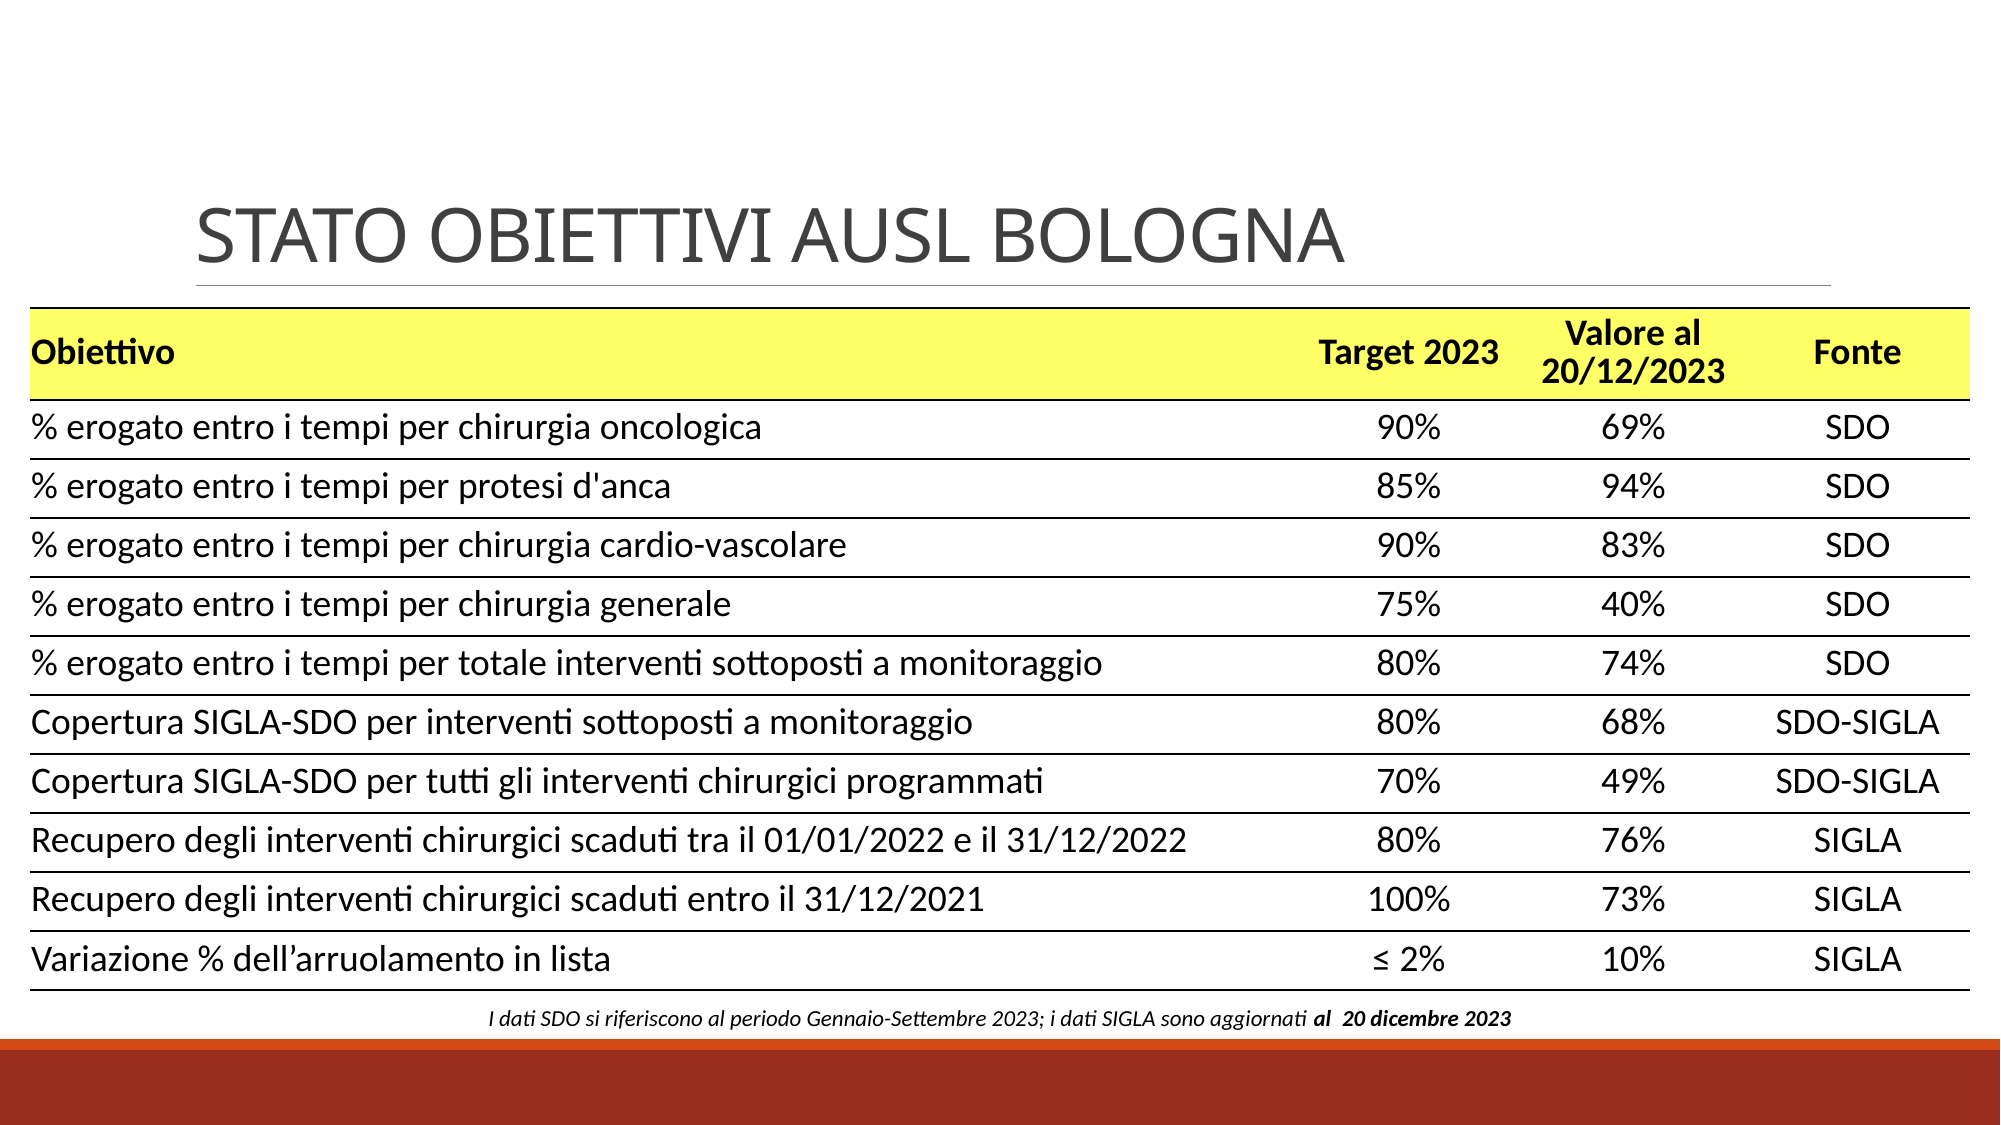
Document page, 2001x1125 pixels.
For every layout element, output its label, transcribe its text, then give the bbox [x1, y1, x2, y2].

table_cell SIGLA [1746, 814, 1970, 871]
table_header Fonte [1746, 309, 1970, 399]
table_cell SDO [1746, 637, 1970, 694]
table_cell 68% [1521, 696, 1746, 753]
table_cell 80% [1297, 696, 1521, 753]
table_cell 74% [1521, 637, 1746, 694]
table_cell 80% [1297, 637, 1521, 694]
table_cell Copertura SIGLA-SDO per interventi sottoposti a monitoraggio [30, 696, 1297, 753]
table_cell SDO-SIGLA [1746, 696, 1970, 753]
table_cell SDO [1746, 401, 1970, 458]
table_cell Copertura SIGLA-SDO per tutti gli interventi chirurgici programmati [30, 755, 1297, 812]
table_cell 73% [1521, 873, 1746, 930]
table_cell % erogato entro i tempi per chirurgia oncologica [30, 401, 1297, 458]
table_cell 49% [1521, 755, 1746, 812]
table_cell 75% [1297, 578, 1521, 635]
table_cell % erogato entro i tempi per chirurgia generale [30, 578, 1297, 635]
table_cell Variazione % dell’arruolamento in lista [30, 932, 1297, 989]
table_cell SDO [1746, 578, 1970, 635]
table_cell SDO-SIGLA [1746, 755, 1970, 812]
table_cell Recupero degli interventi chirurgici scaduti entro il 31/12/2021 [30, 873, 1297, 930]
table_cell 100% [1297, 873, 1521, 930]
table_cell 10% [1521, 932, 1746, 989]
table_cell 80% [1297, 814, 1521, 871]
table_cell 40% [1521, 578, 1746, 635]
table_header Valore al 20/12/2023 [1521, 309, 1746, 399]
table_cell ≤ 2% [1297, 932, 1521, 989]
table_cell SIGLA [1746, 932, 1970, 989]
table_cell % erogato entro i tempi per chirurgia cardio-vascolare [30, 519, 1297, 576]
table_cell 90% [1297, 519, 1521, 576]
table_header Obiettivo [30, 309, 1297, 399]
title STATO OBIETTIVI AUSL BOLOGNA [180, 47, 1830, 285]
table_cell 85% [1297, 460, 1521, 517]
table_cell 90% [1297, 401, 1521, 458]
table_cell Recupero degli interventi chirurgici scaduti tra il 01/01/2022 e il 31/12/2022 [30, 814, 1297, 871]
table_cell SIGLA [1746, 873, 1970, 930]
table_cell 70% [1297, 755, 1521, 812]
table_header Target 2023 [1297, 309, 1521, 399]
table_cell % erogato entro i tempi per totale interventi sottoposti a monitoraggio [30, 637, 1297, 694]
table_cell 94% [1521, 460, 1746, 517]
table_cell 76% [1521, 814, 1746, 871]
table_cell SDO [1746, 519, 1970, 576]
table_cell 69% [1521, 401, 1746, 458]
table_cell % erogato entro i tempi per protesi d'anca [30, 460, 1297, 517]
text_box I dati SDO si riferiscono al periodo Gennaio-Settembre 2023; i dati SIGLA sono aggiornati al 20 dicembre 2023 [0, 995, 2000, 1039]
table_cell SDO [1746, 460, 1970, 517]
table_cell 83% [1521, 519, 1746, 576]
